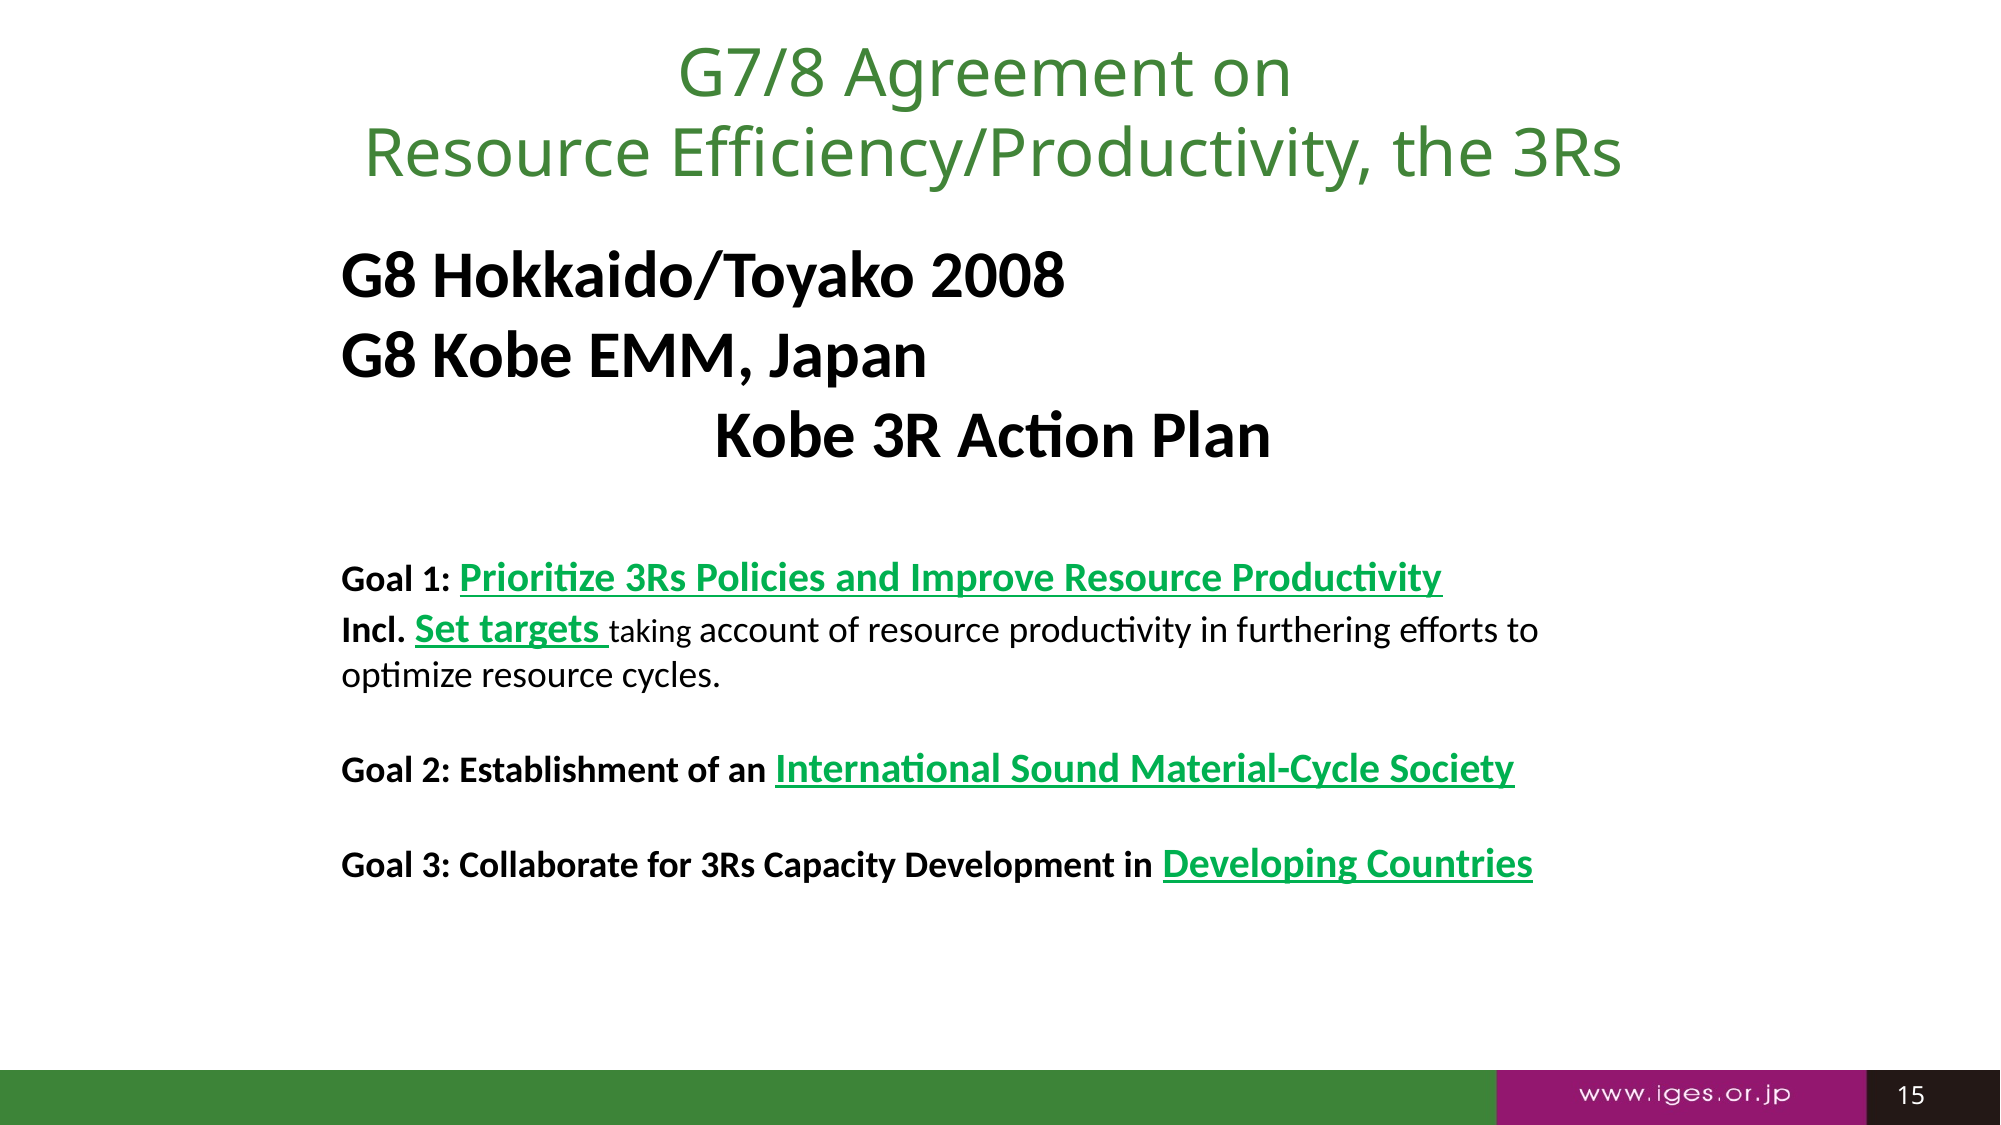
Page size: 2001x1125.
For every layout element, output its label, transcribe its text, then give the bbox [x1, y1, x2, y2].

picture [0, 1070, 2000, 1125]
text_box G7/8 Agreement on Resource Efficiency/Productivity, the 3Rs [267, 0, 1721, 220]
text_box G8 Hokkaido/Toyako 2008 G8 Kobe EMM, Japan Kobe 3R Action Plan Goal 1: Prioritize 3Rs Policies and Improve Resource Productivity Incl. Set targets taking account of resource productivity in furthering efforts to optimize resource cycles. Goal 2: Establishment of an International Sound Material-Cycle Society Goal 3: Collaborate for 3Rs Capacity Development in Developing Countries [326, 223, 1662, 983]
